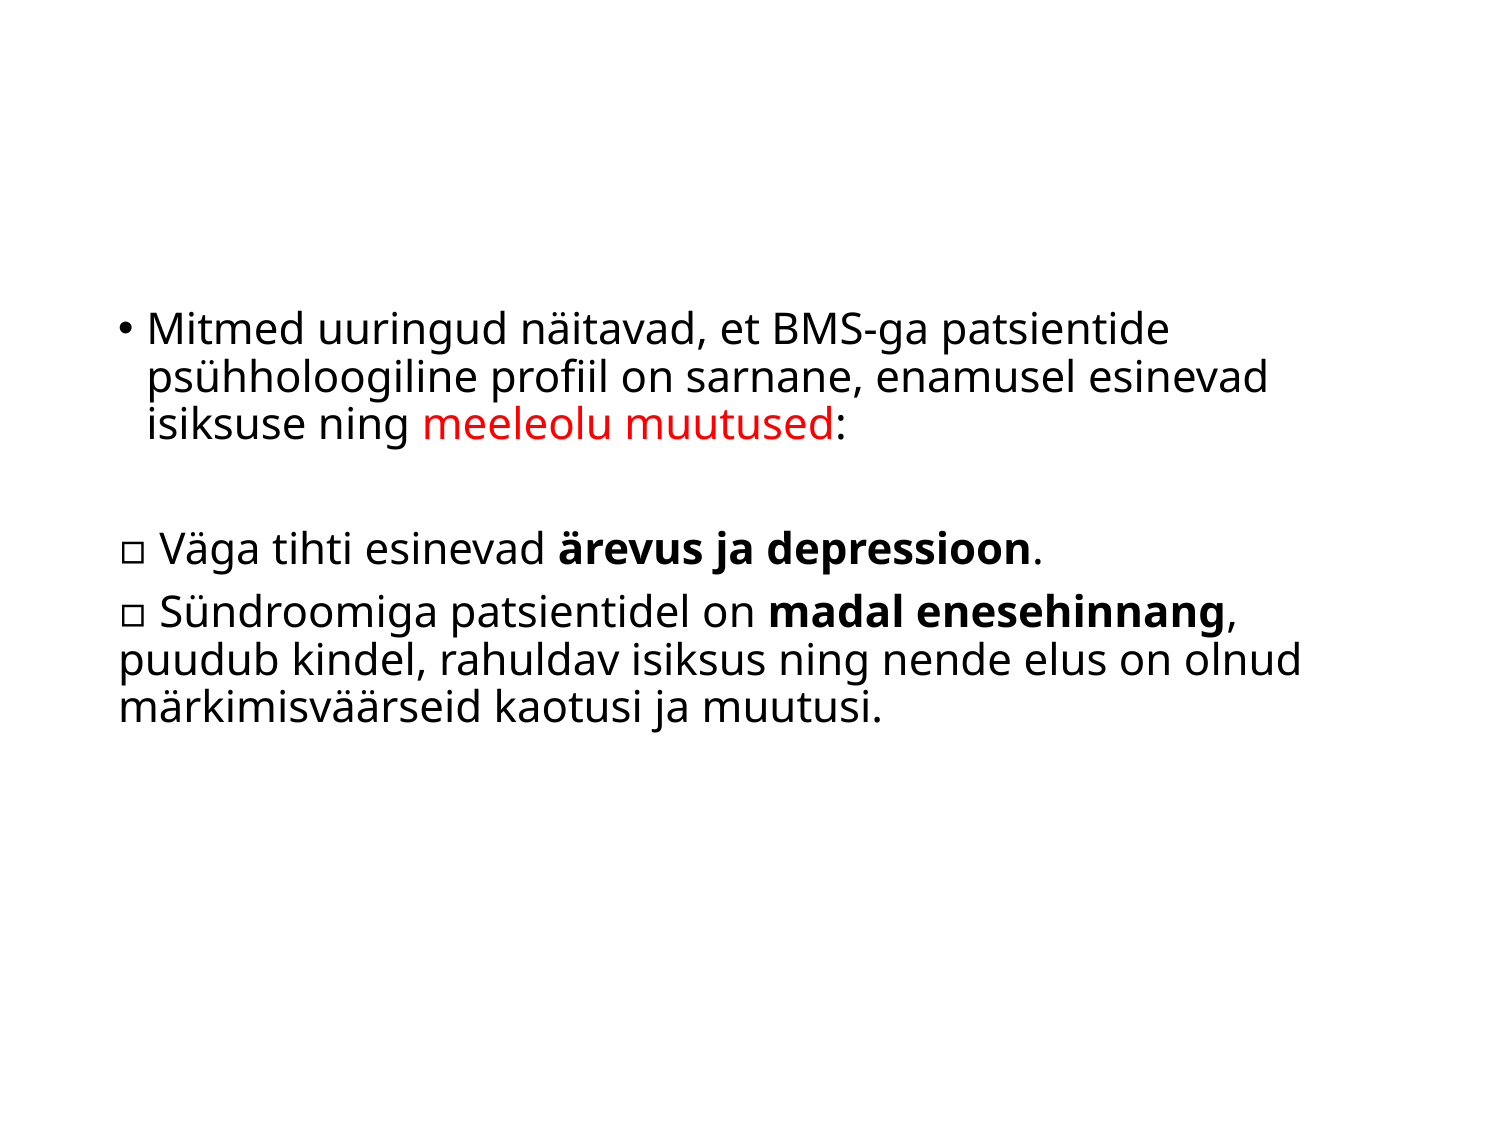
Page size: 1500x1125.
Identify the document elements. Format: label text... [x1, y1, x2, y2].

list Mitmed uuringud näitavad, et BMS-ga patsientide psühholoogiline profiil on sarnane, enamusel esinevad isiksuse ning meeleolu muutused: ▫ Väga tihti esinevad ärevus ja depressioon. ▫ Sündroomiga patsientidel on madal enesehinnang, puudub kindel, rahuldav isiksus ning nende elus on olnud märkimisväärseid kaotusi ja muutusi. [103, 299, 1397, 1014]
